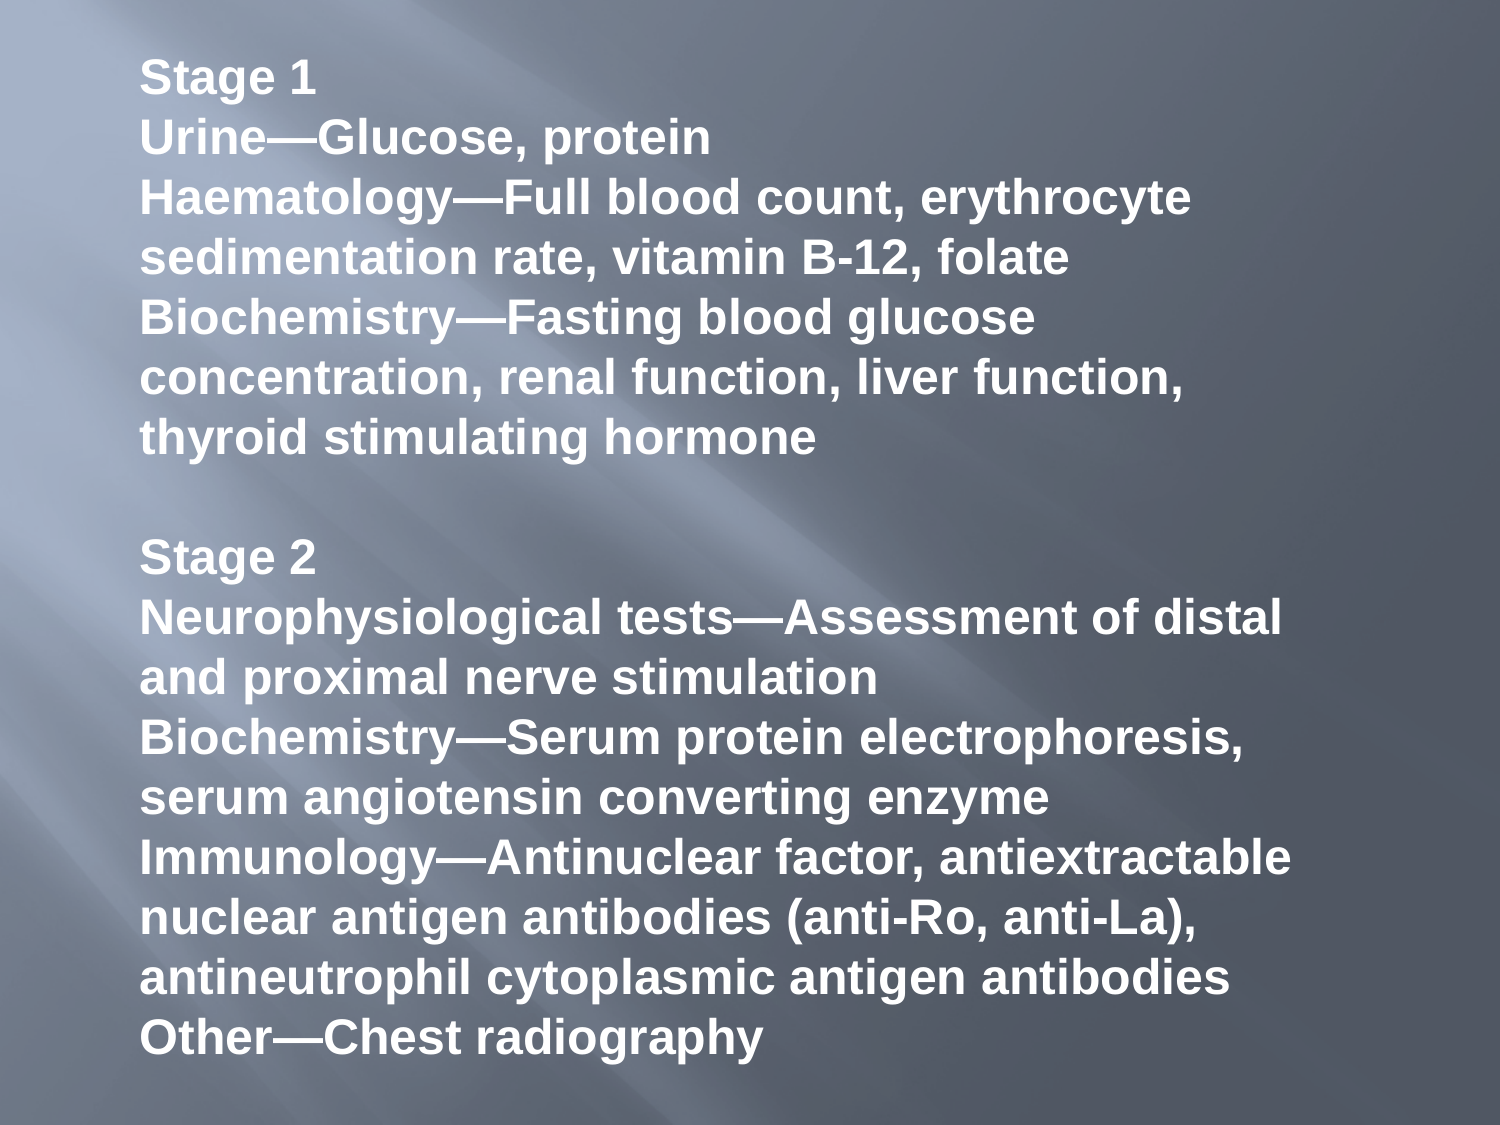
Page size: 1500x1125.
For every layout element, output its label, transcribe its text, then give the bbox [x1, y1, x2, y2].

text_box Stage 1 Urine—Glucose, protein Haematology—Full blood count, erythrocyte sedimentation rate, vitamin B-12, folate Biochemistry—Fasting blood glucose concentration, renal function, liver function, thyroid stimulating hormone Stage 2 Neurophysiological tests—Assessment of distal and proximal nerve stimulation Biochemistry—Serum protein electrophoresis, serum angiotensin converting enzyme Immunology—Antinuclear factor, antiextractable nuclear antigen antibodies (anti-Ro, anti-La), antineutrophil cytoplasmic antigen antibodies Other—Chest radiography [124, 37, 1400, 1073]
